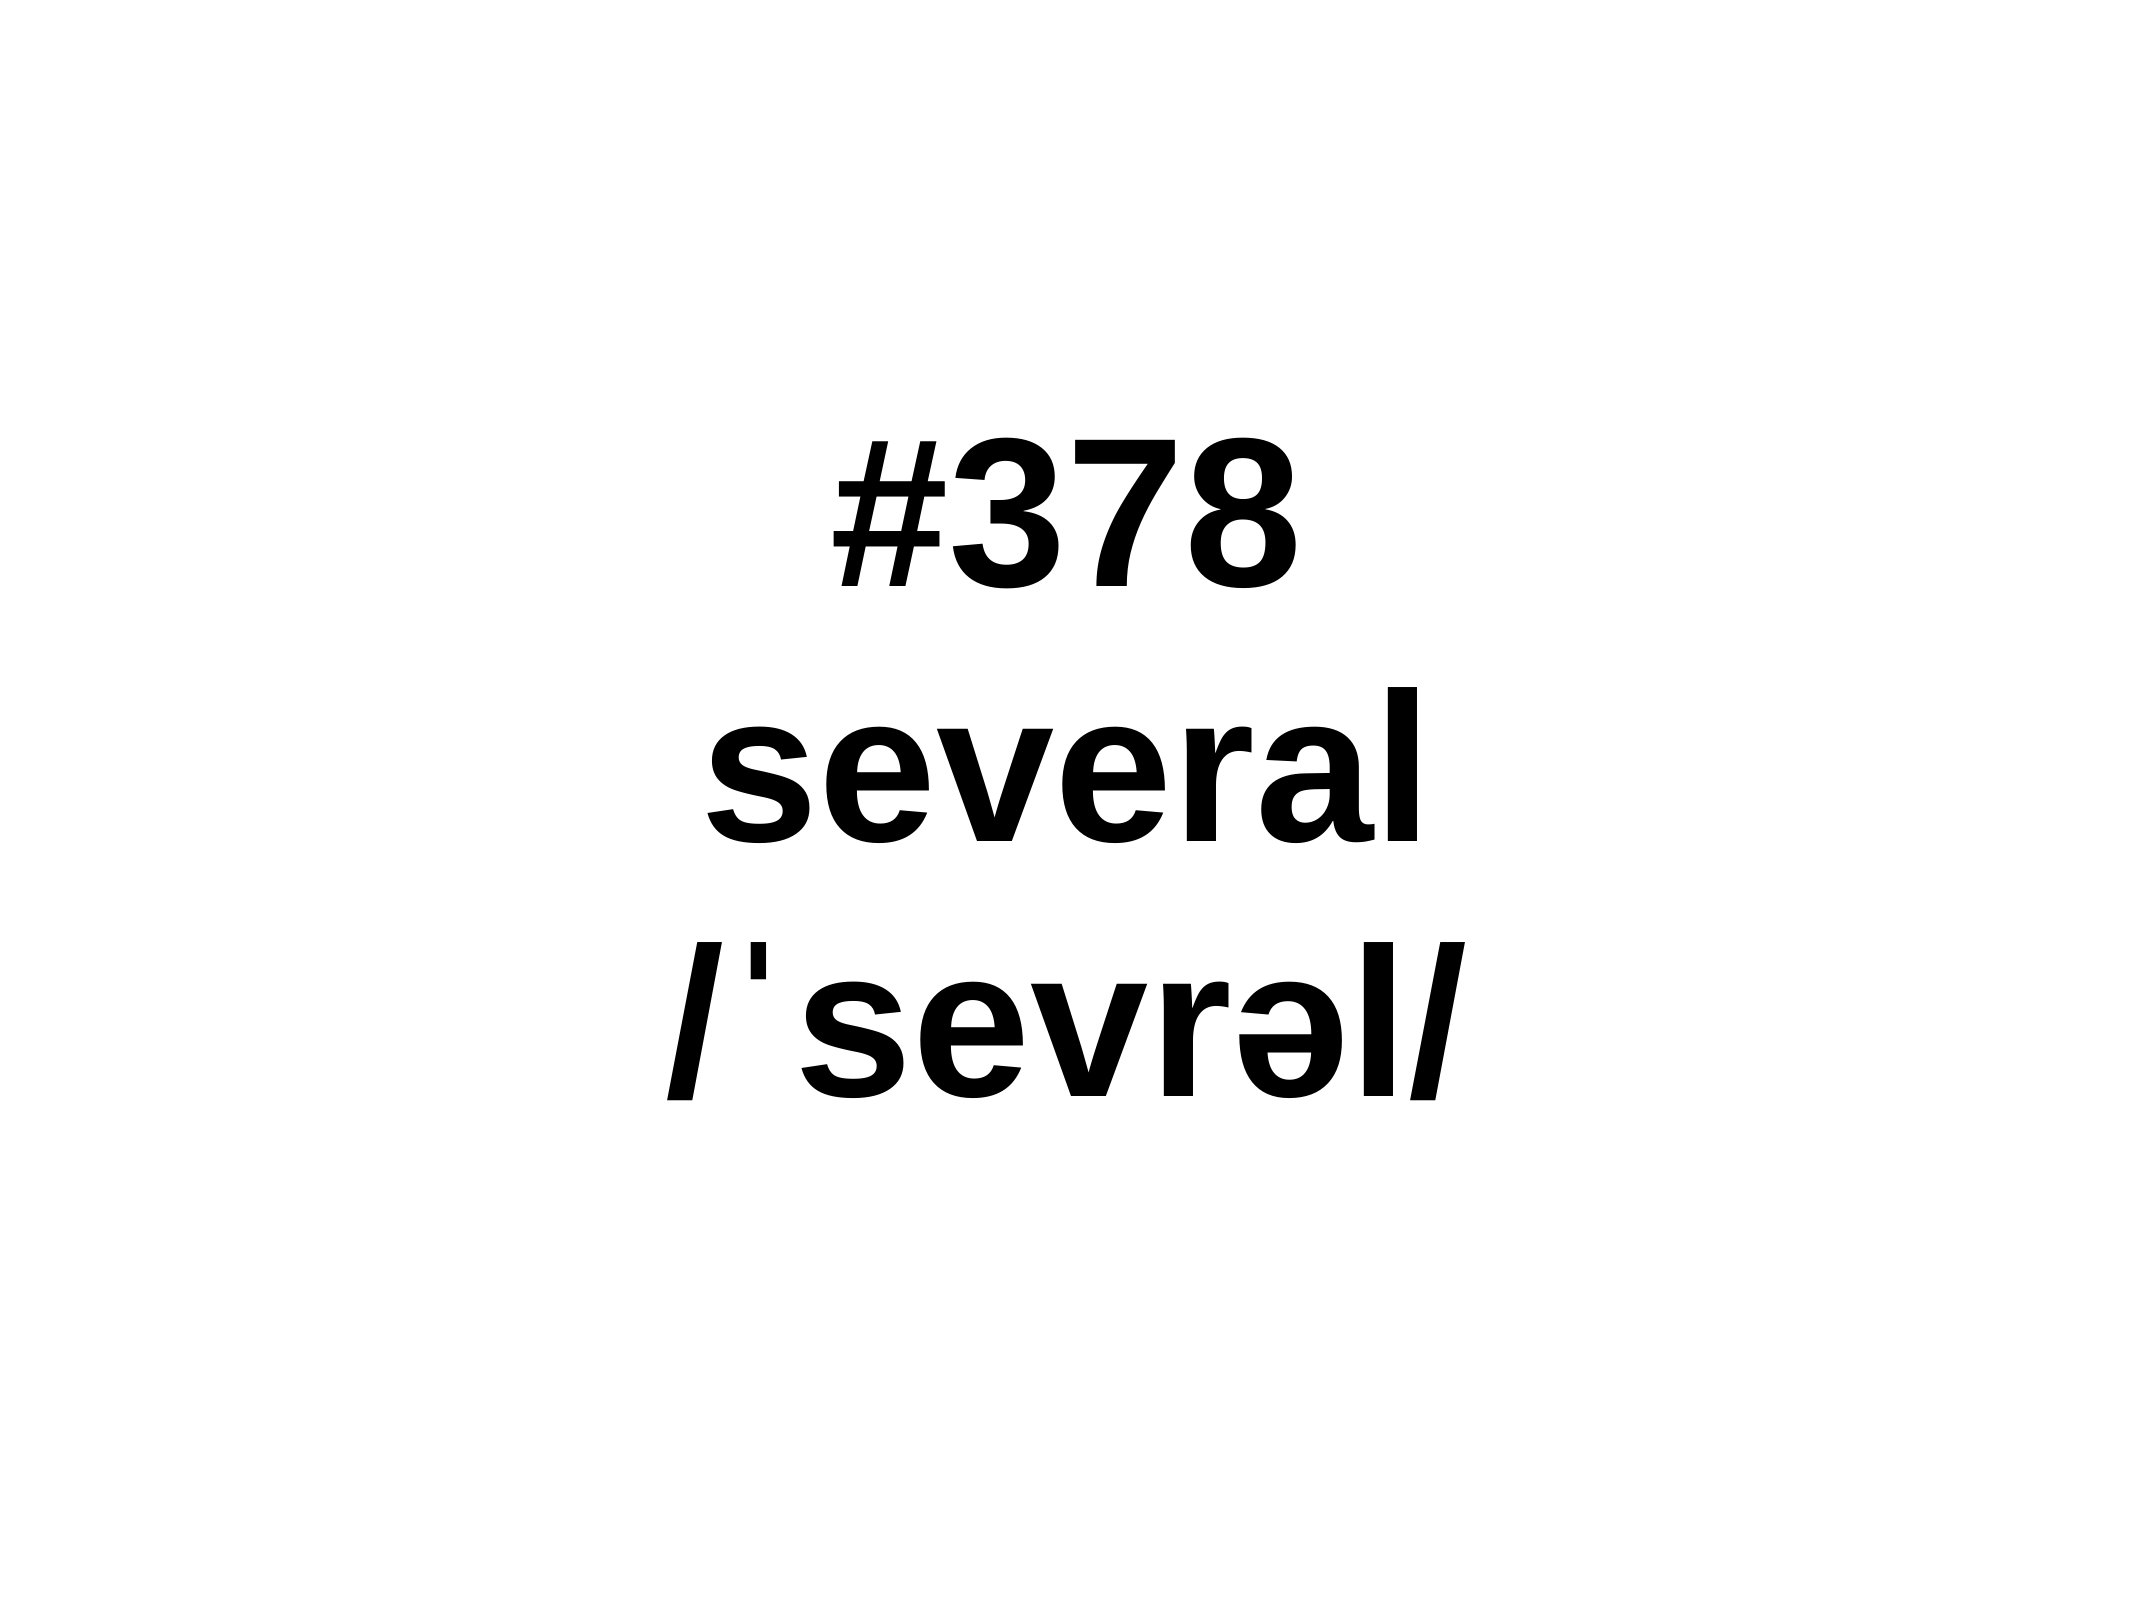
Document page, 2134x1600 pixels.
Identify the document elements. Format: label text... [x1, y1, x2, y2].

list #378 several /ˈsevrəl/ [207, 366, 1926, 1147]
